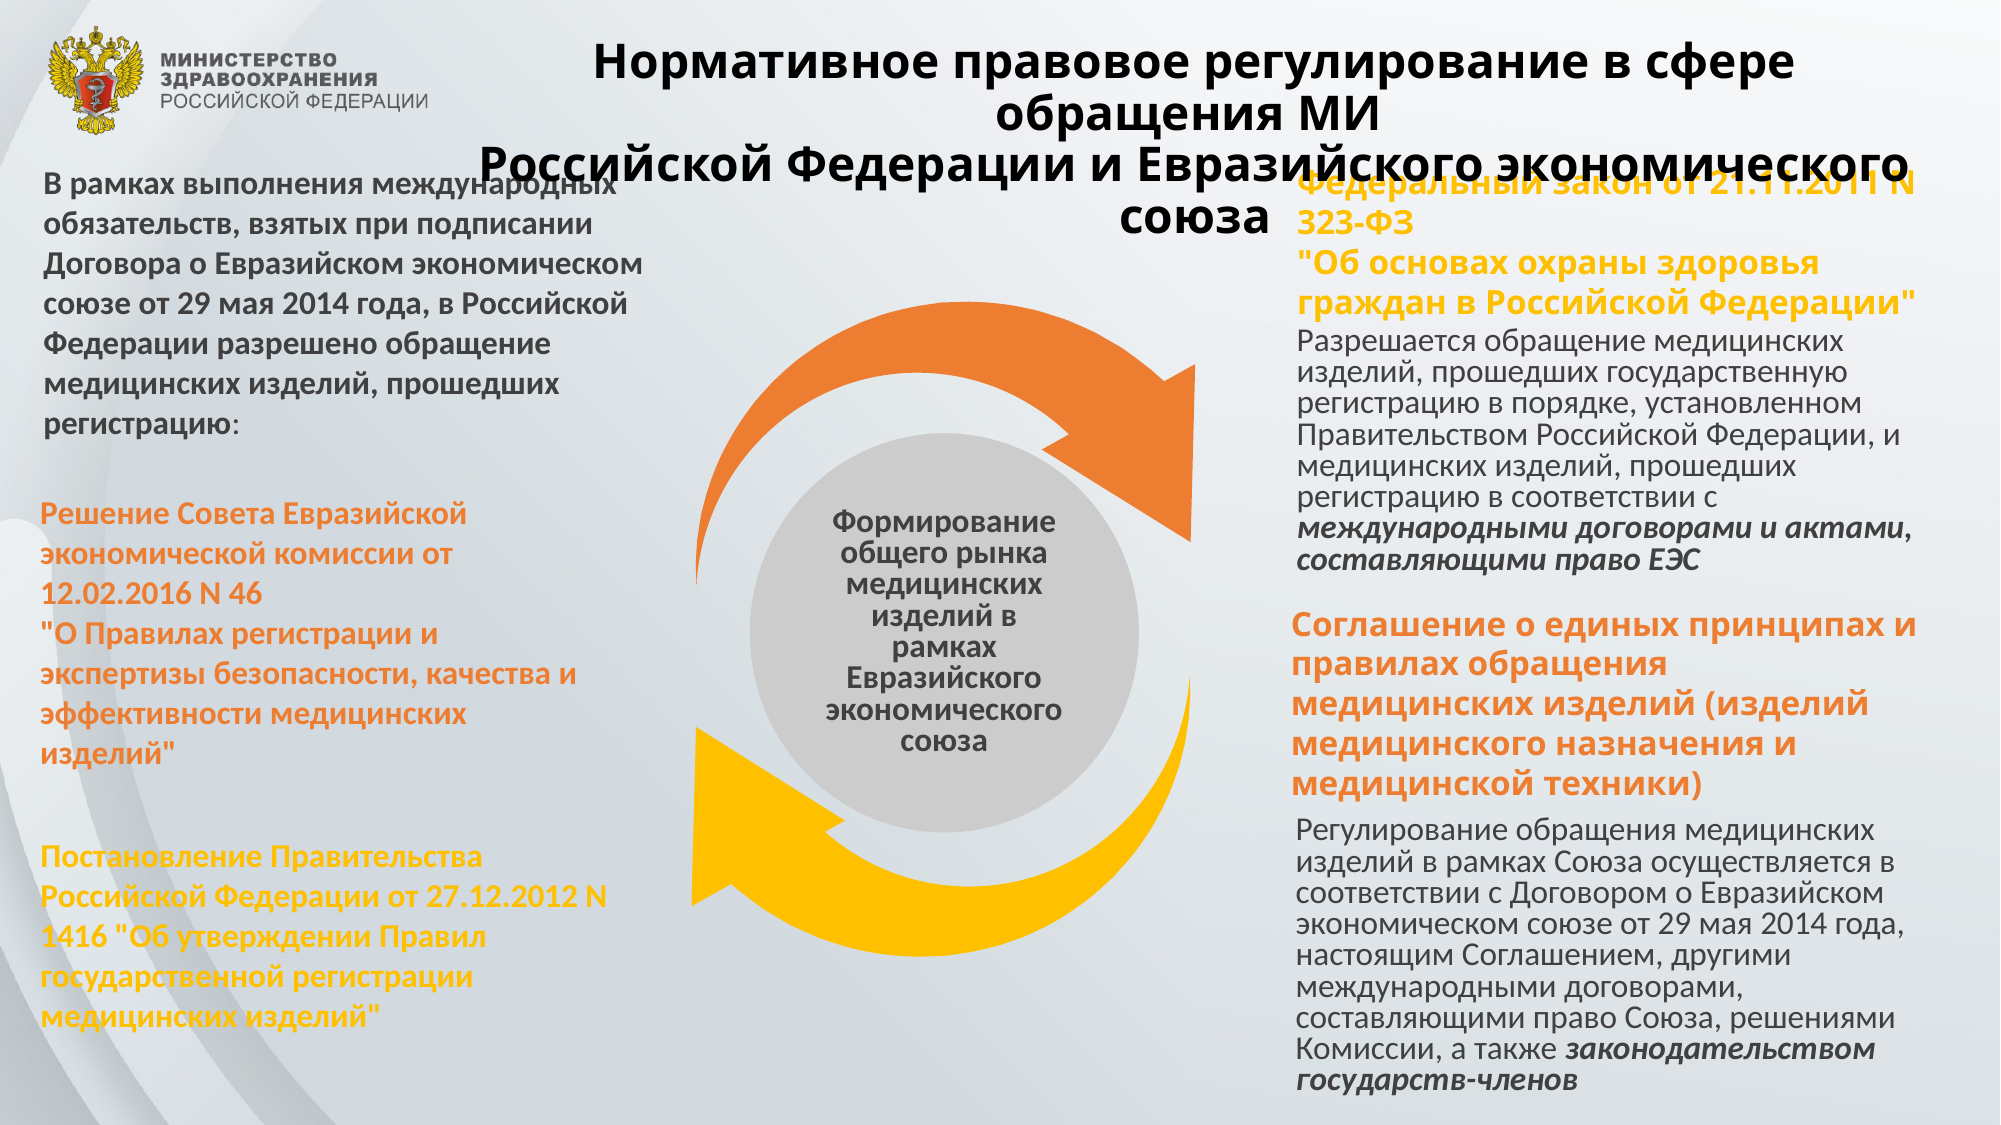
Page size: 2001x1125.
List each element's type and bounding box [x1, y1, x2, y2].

text_box [44, 25, 1958, 142]
text_box [40, 161, 1946, 1102]
picture [0, 0, 2000, 1125]
